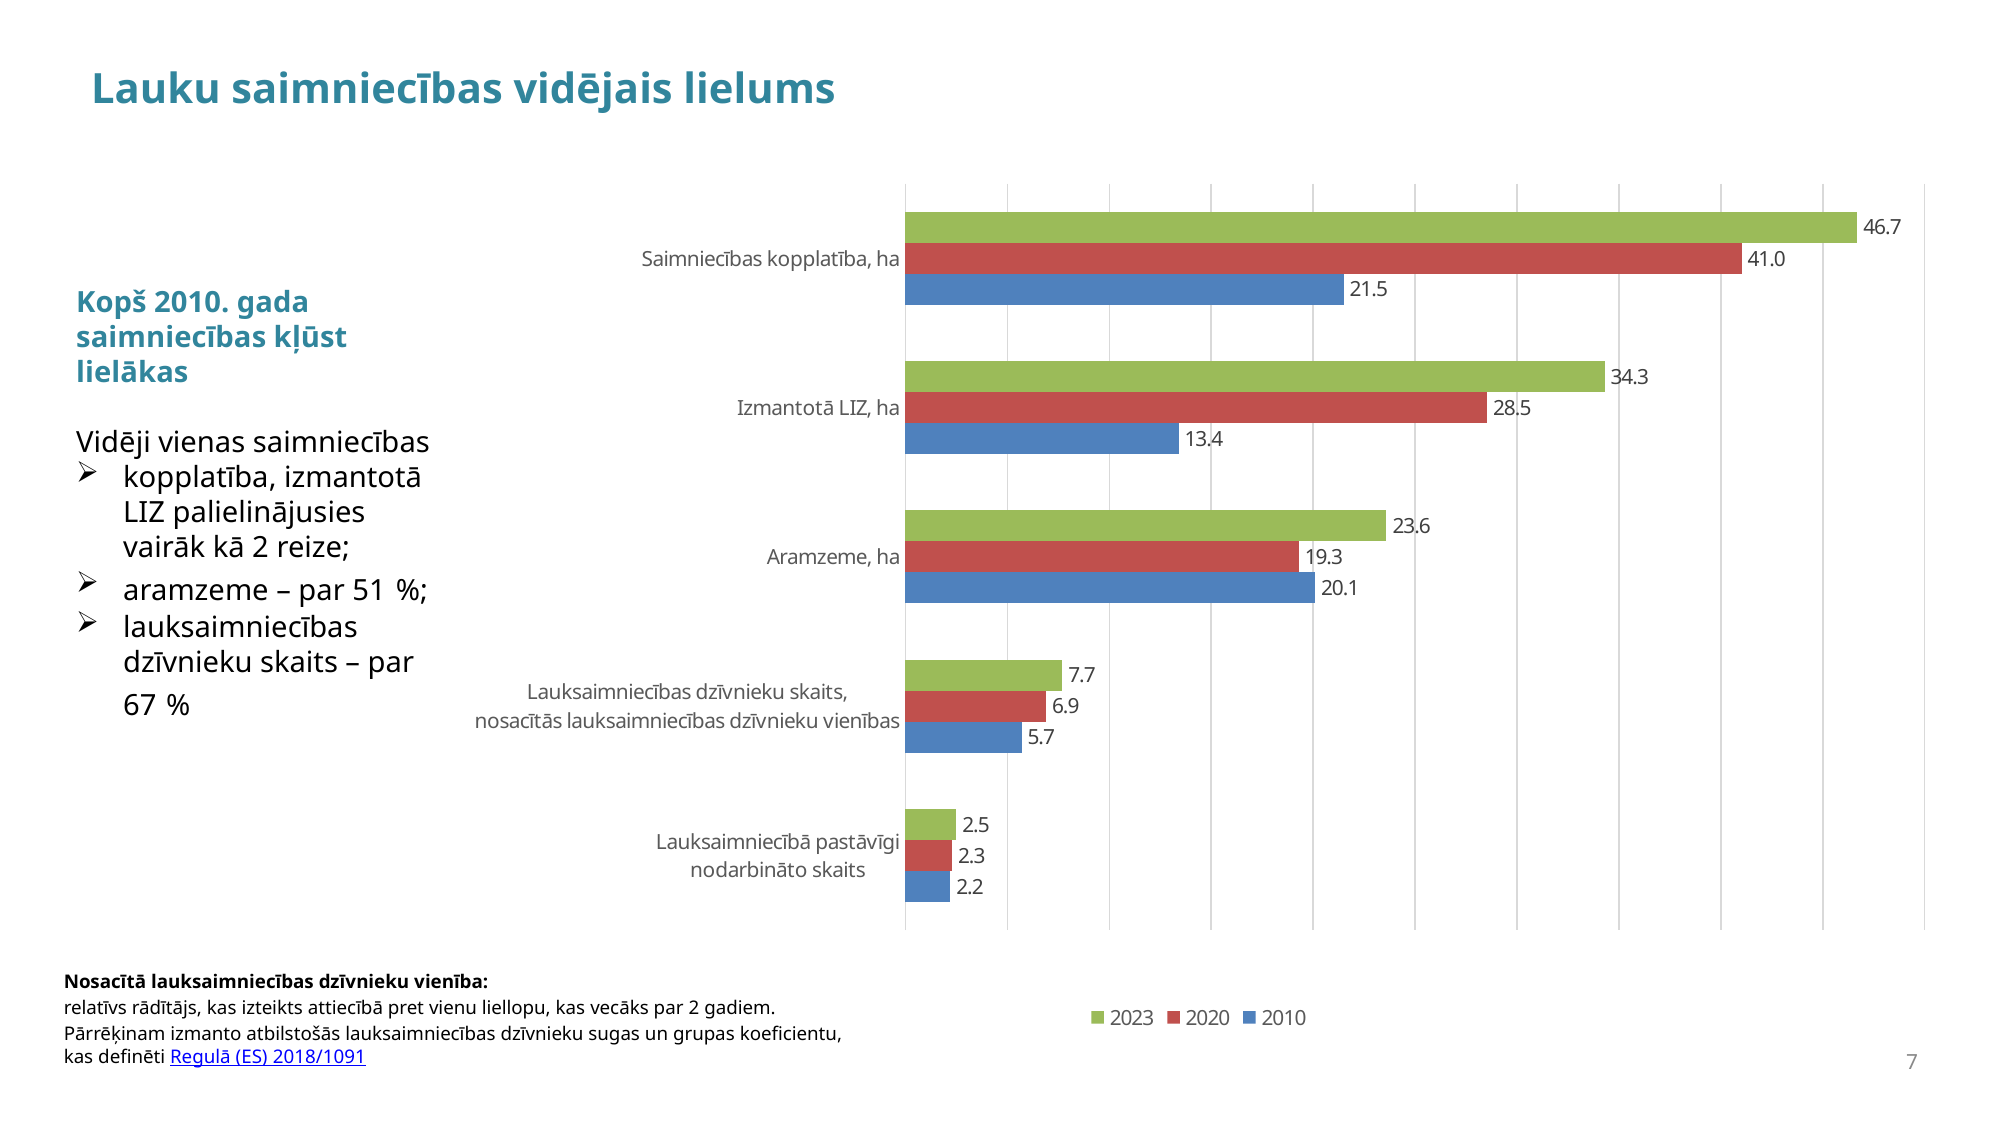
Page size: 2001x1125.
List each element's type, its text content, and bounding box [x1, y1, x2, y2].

list Nosacītā lauksaimniecības dzīvnieku vienība: relatīvs rādītājs, kas izteikts attiecībā pret vienu liellopu, kas vecāks par 2 gadiem. Pārrēķinam izmanto atbilstošās lauksaimniecības dzīvnieku sugas un grupas koeficientu, kas definēti Regulā (ES) 2018/1091 [48, 961, 875, 1086]
title Lauku saimniecības vidējais lielums [75, 54, 1815, 158]
text_box Kopš 2010. gada saimniecības kļūst lielākas Vidēji vienas saimniecības kopplatība, izmantotā LIZ palielinājusies vairāk kā 2 reize; aramzeme – par 51 %; lauksaimniecības dzīvnieku skaits – par 67 % [59, 201, 455, 805]
slide_number 7 [1866, 1045, 1934, 1088]
chart [463, 177, 1934, 1038]
